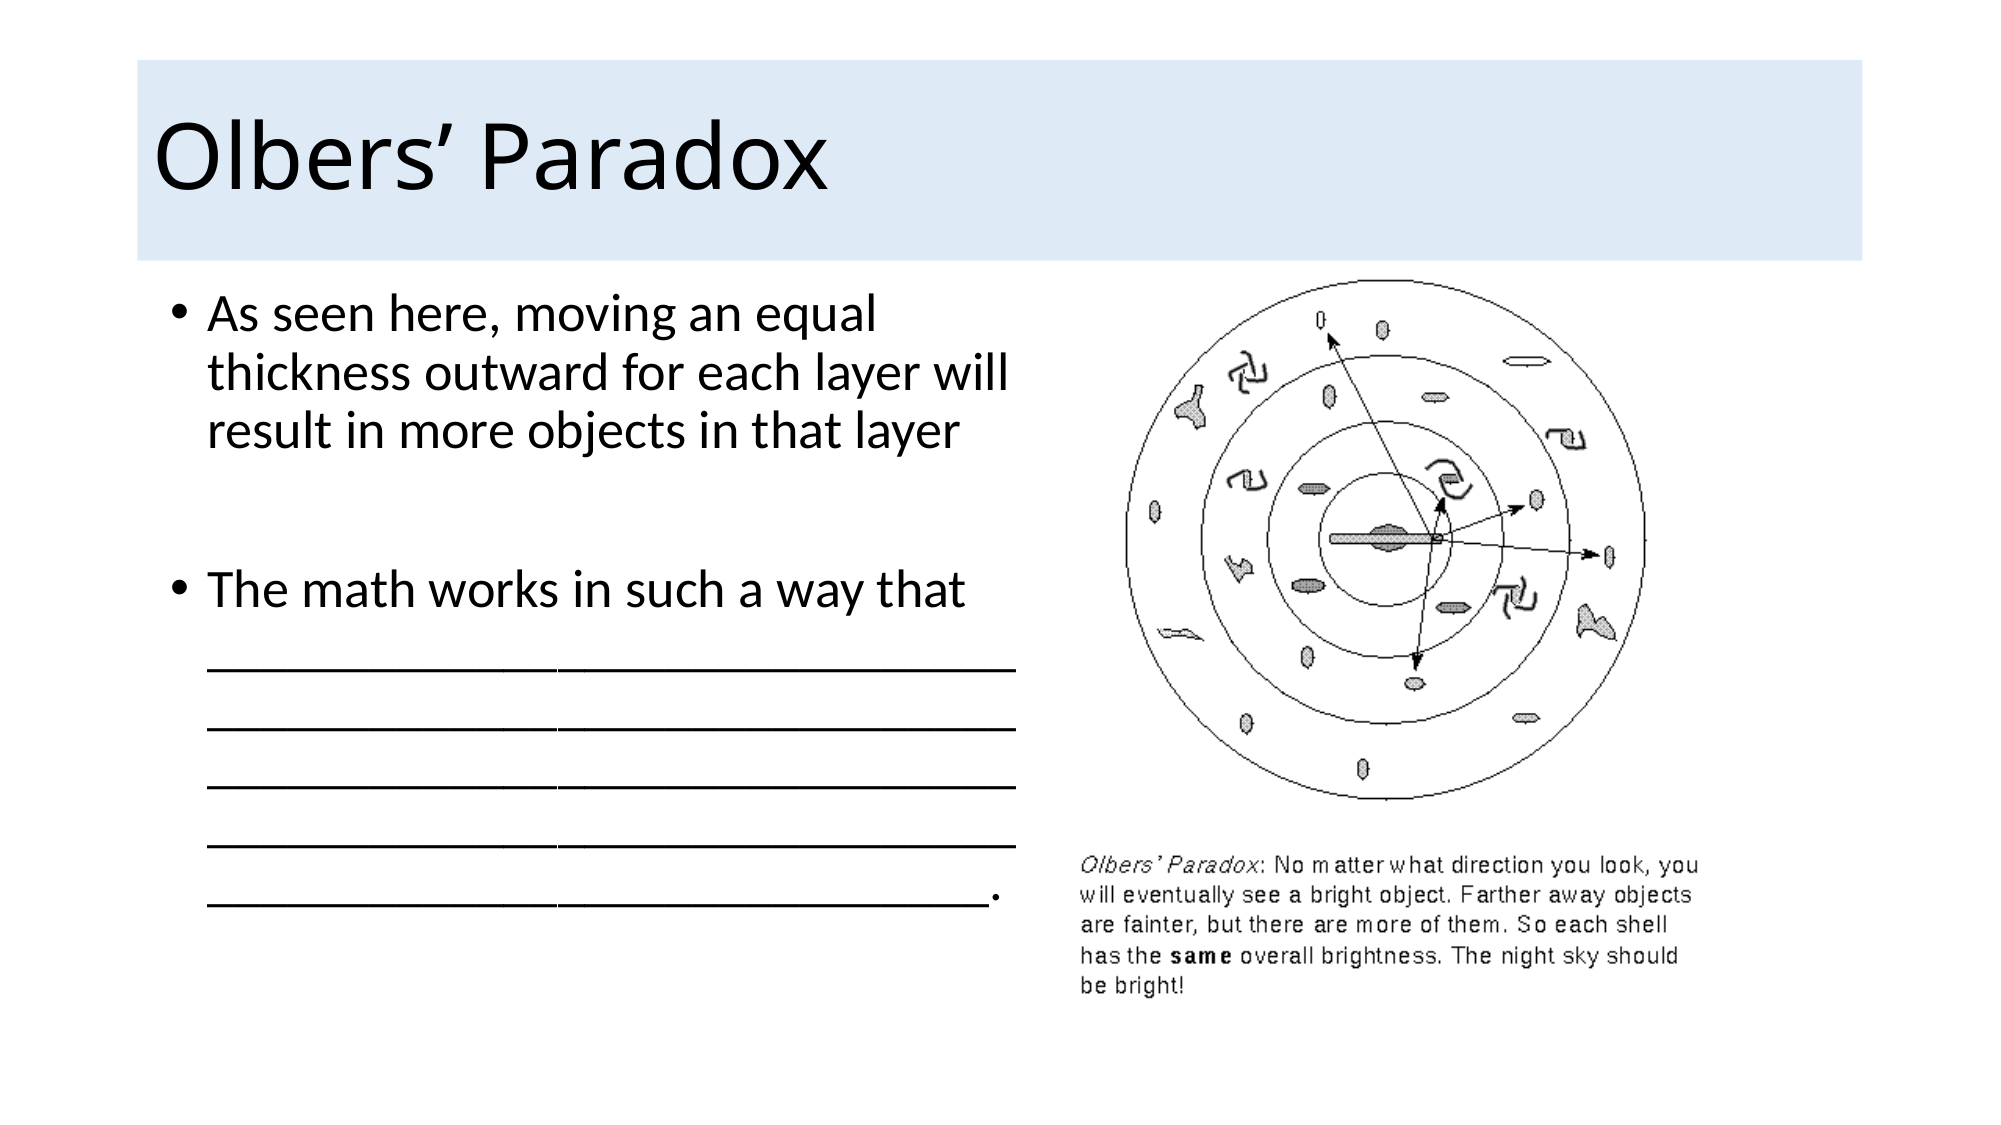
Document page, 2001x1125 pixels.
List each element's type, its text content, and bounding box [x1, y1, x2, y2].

picture [1076, 277, 1716, 1003]
title Olbers’ Paradox [137, 59, 1863, 261]
list As seen here, moving an equal thickness outward for each layer will result in more objects in that layer The math works in such a way that _____________________________________________________________________________________________________________________________________________________. [154, 277, 1038, 1100]
